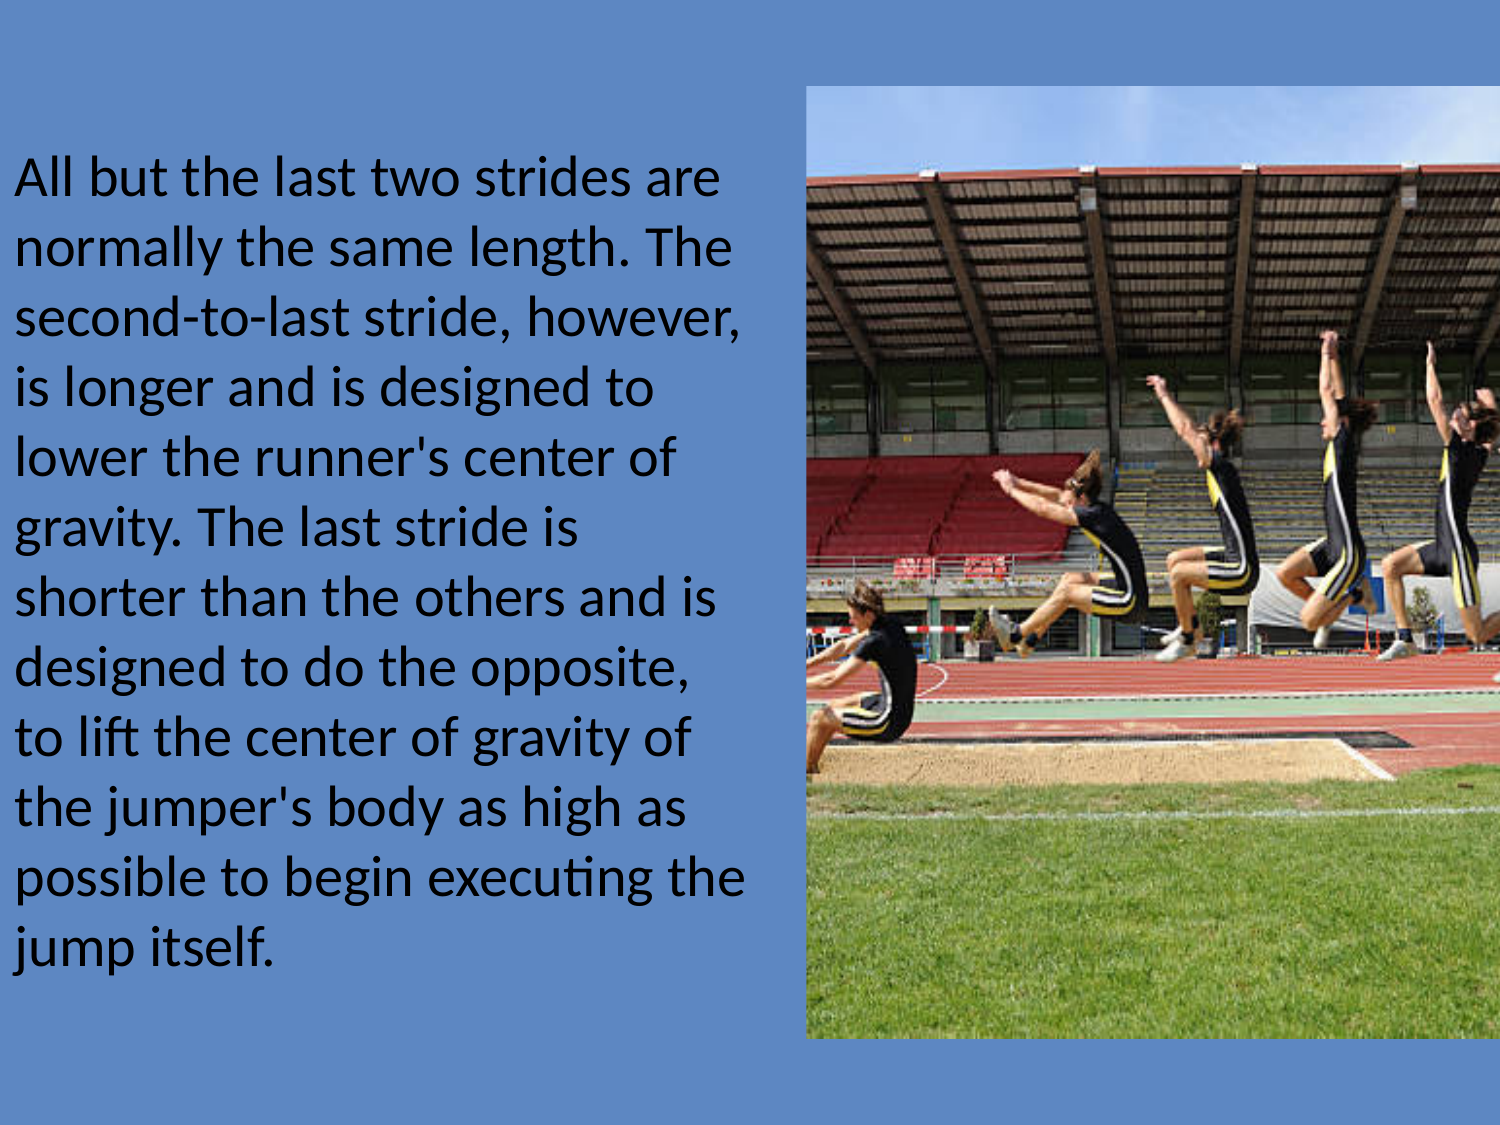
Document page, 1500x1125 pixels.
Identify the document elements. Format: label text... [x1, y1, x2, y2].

text_box All but the last two strides are normally the same length. The second-to-last stride, however, is longer and is designed to lower the runner's center of gravity. The last stride is shorter than the others and is designed to do the opposite, to lift the center of gravity of the jumper's body as high as possible to begin executing the jump itself. [0, 61, 766, 986]
picture [806, 86, 1500, 1039]
